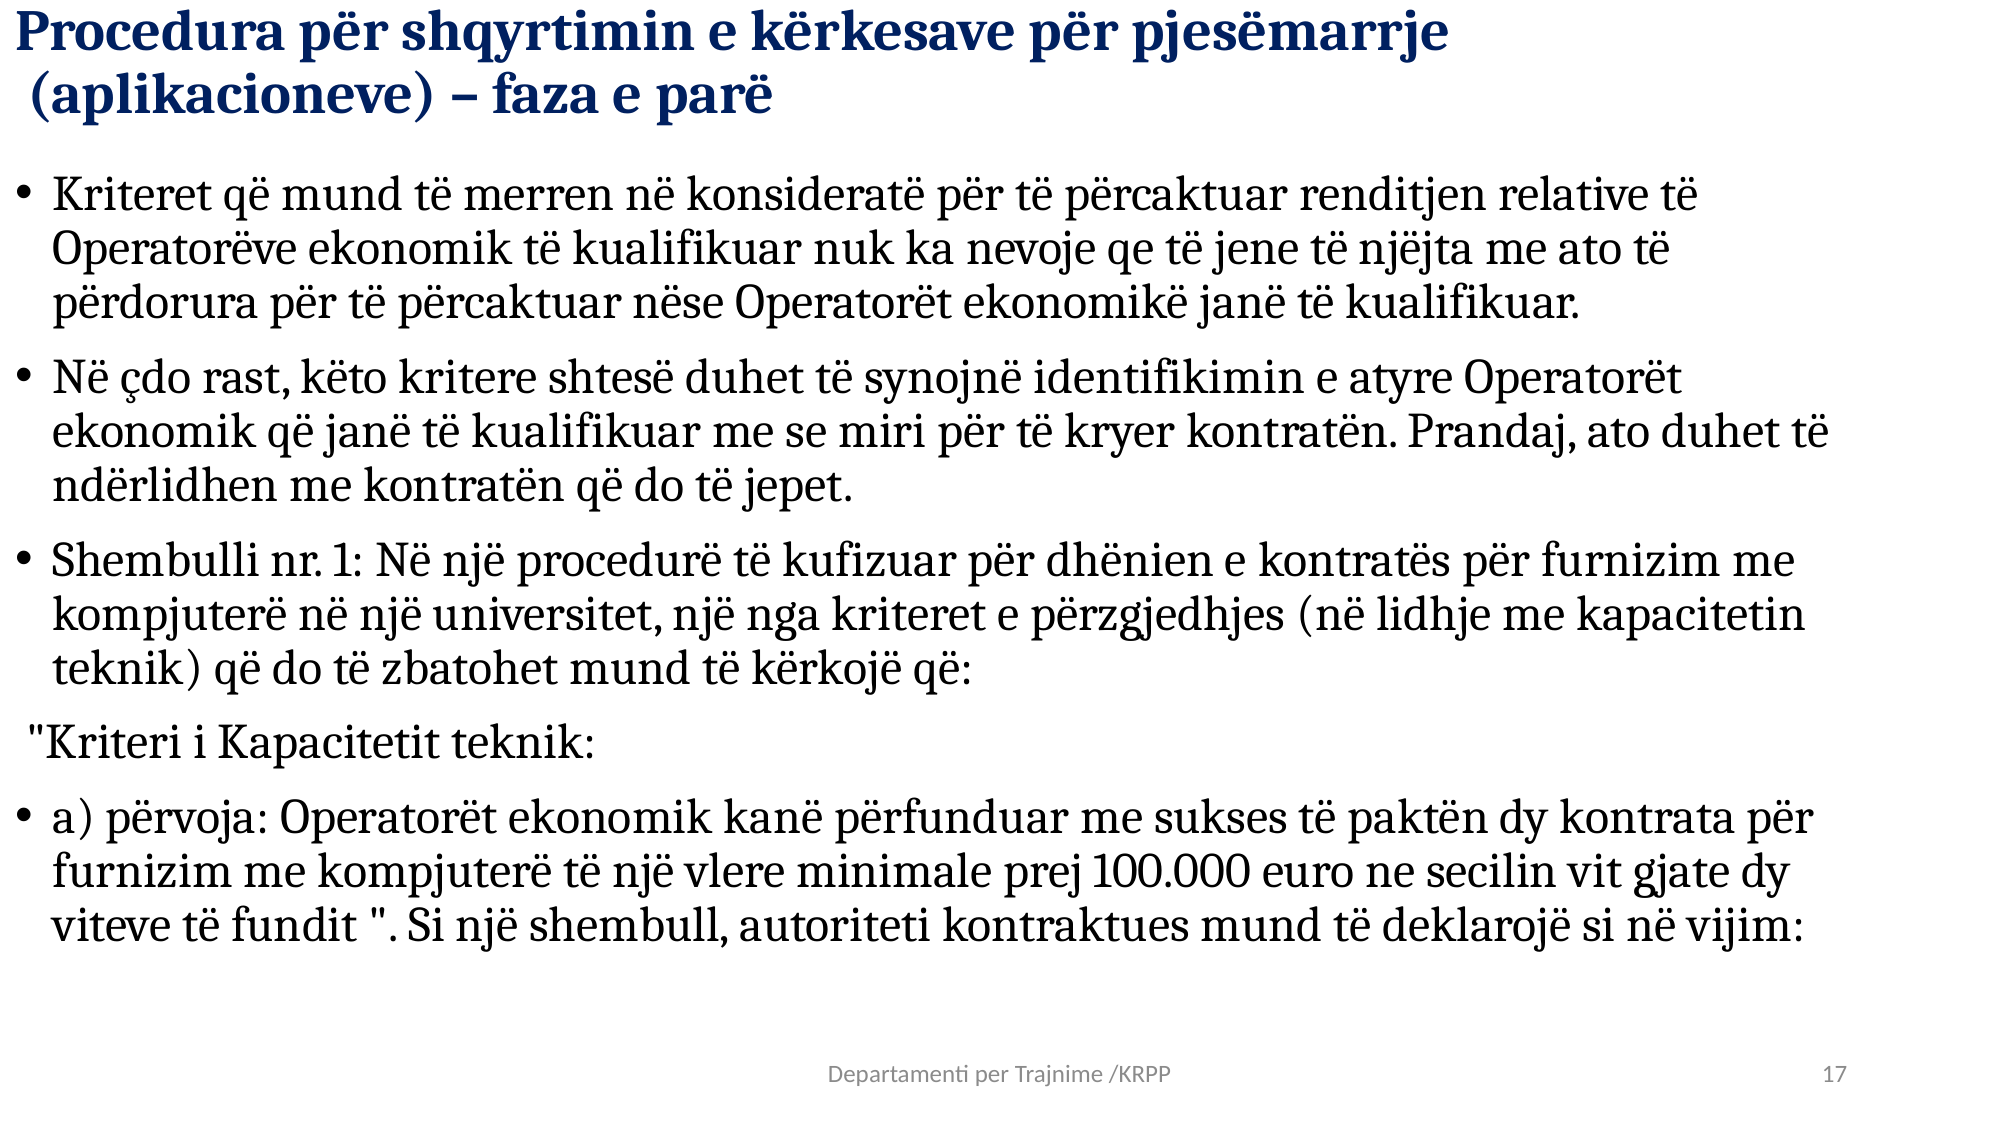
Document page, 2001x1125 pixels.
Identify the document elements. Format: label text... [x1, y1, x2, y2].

slide_number 17 [1412, 1042, 1863, 1103]
footer Departamenti per Trajnime /KRPP [662, 1042, 1338, 1103]
title Procedura për shqyrtimin e kërkesave për pjesëmarrje (aplikacioneve) – faza e parë [0, 0, 2000, 126]
list Kriteret që mund të merren në konsideratë për të përcaktuar renditjen relative të Operatorëve ekonomik të kualifikuar nuk ka nevoje qe të jene të njëjta me ato të përdorura për të përcaktuar nëse Operatorët ekonomikë janë të kualifikuar. Në çdo rast, këto kritere shtesë duhet të synojnë identifikimin e atyre Operatorët ekonomik që janë të kualifikuar me se miri për të kryer kontratën. Prandaj, ato duhet të ndërlidhen me kontratën që do të jepet. Shembulli nr. 1: Në një procedurë të kufizuar për dhënien e kontratës për furnizim me kompjuterë në një universitet, një nga kriteret e përzgjedhjes (në lidhje me kapacitetin teknik) që do të zbatohet mund të kërkojë që: "Kriteri i Kapacitetit teknik: a) përvoja: Operatorët ekonomik kanë përfunduar me sukses të paktën dy kontrata për furnizim me kompjuterë të një vlere minimale prej 100.000 euro ne secilin vit gjate dy viteve të fundit ". Si një shembull, autoriteti kontraktues mund të deklarojë si në vijim: [0, 159, 1863, 1125]
